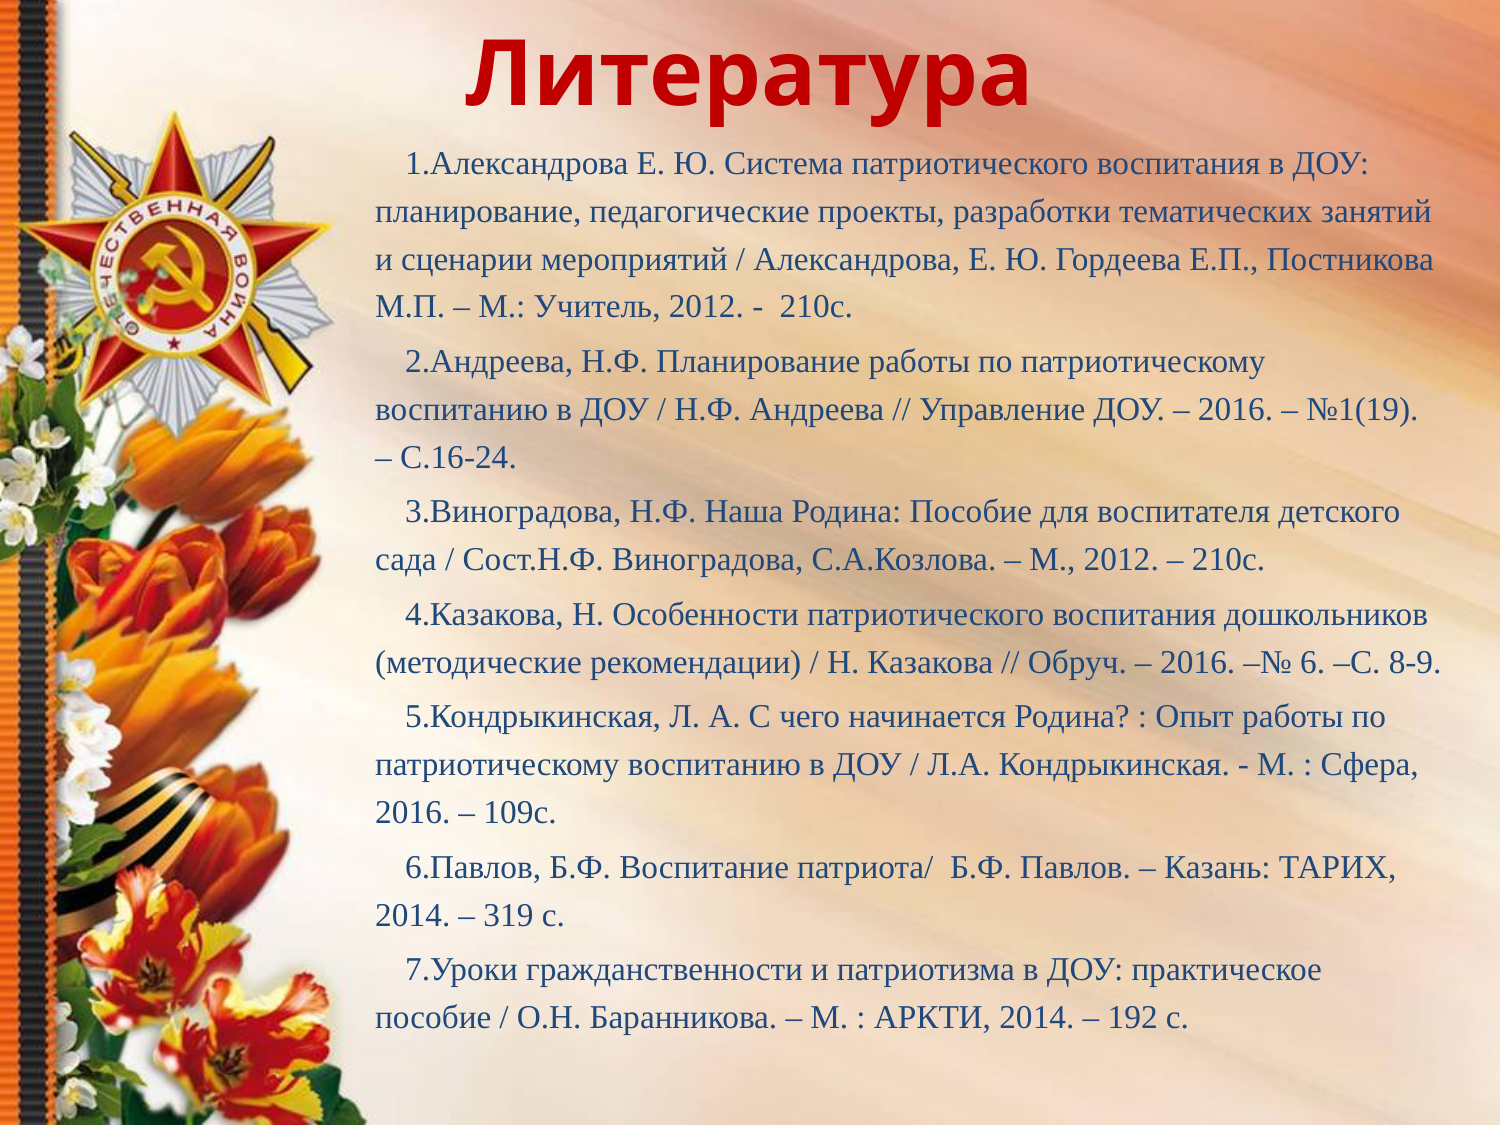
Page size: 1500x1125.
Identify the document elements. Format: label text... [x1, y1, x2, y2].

list Александрова Е. Ю. Система патриотического воспитания в ДОУ: планирование, педагогические проекты, разработки тематических занятий и сценарии мероприятий / Александрова, Е. Ю. Гордеева Е.П., Постникова М.П. – М.: Учитель, 2012. - 210с. Андреева, Н.Ф. Планирование работы по патриотическому воспитанию в ДОУ / Н.Ф. Андреева // Управление ДОУ. – 2016. – №1(19). – С.16-24. Виноградова, Н.Ф. Наша Родина: Пособие для воспитателя детского сада / Сост.Н.Ф. Виноградова, С.А.Козлова. – М., 2012. – 210с. Казакова, Н. Особенности патриотического воспитания дошкольников (методические рекомендации) / Н. Казакова // Обруч. – 2016. –№ 6. –С. 8-9. Кондрыкинская, Л. А. С чего начинается Родина? : Опыт работы по патриотическому воспитанию в ДОУ / Л.А. Кондрыкинская. - М. : Сфера, 2016. – 109с. Павлов, Б.Ф. Воспитание патриота/ Б.Ф. Павлов. – Казань: ТАРИХ, 2014. – 319 с. Уроки гражданственности и патриотизма в ДОУ: практическое пособие / О.Н. Баранникова. – М. : АРКТИ, 2014. – 192 с. [360, 125, 1459, 1047]
picture [0, 0, 1500, 1125]
title Литература [75, 0, 1425, 138]
